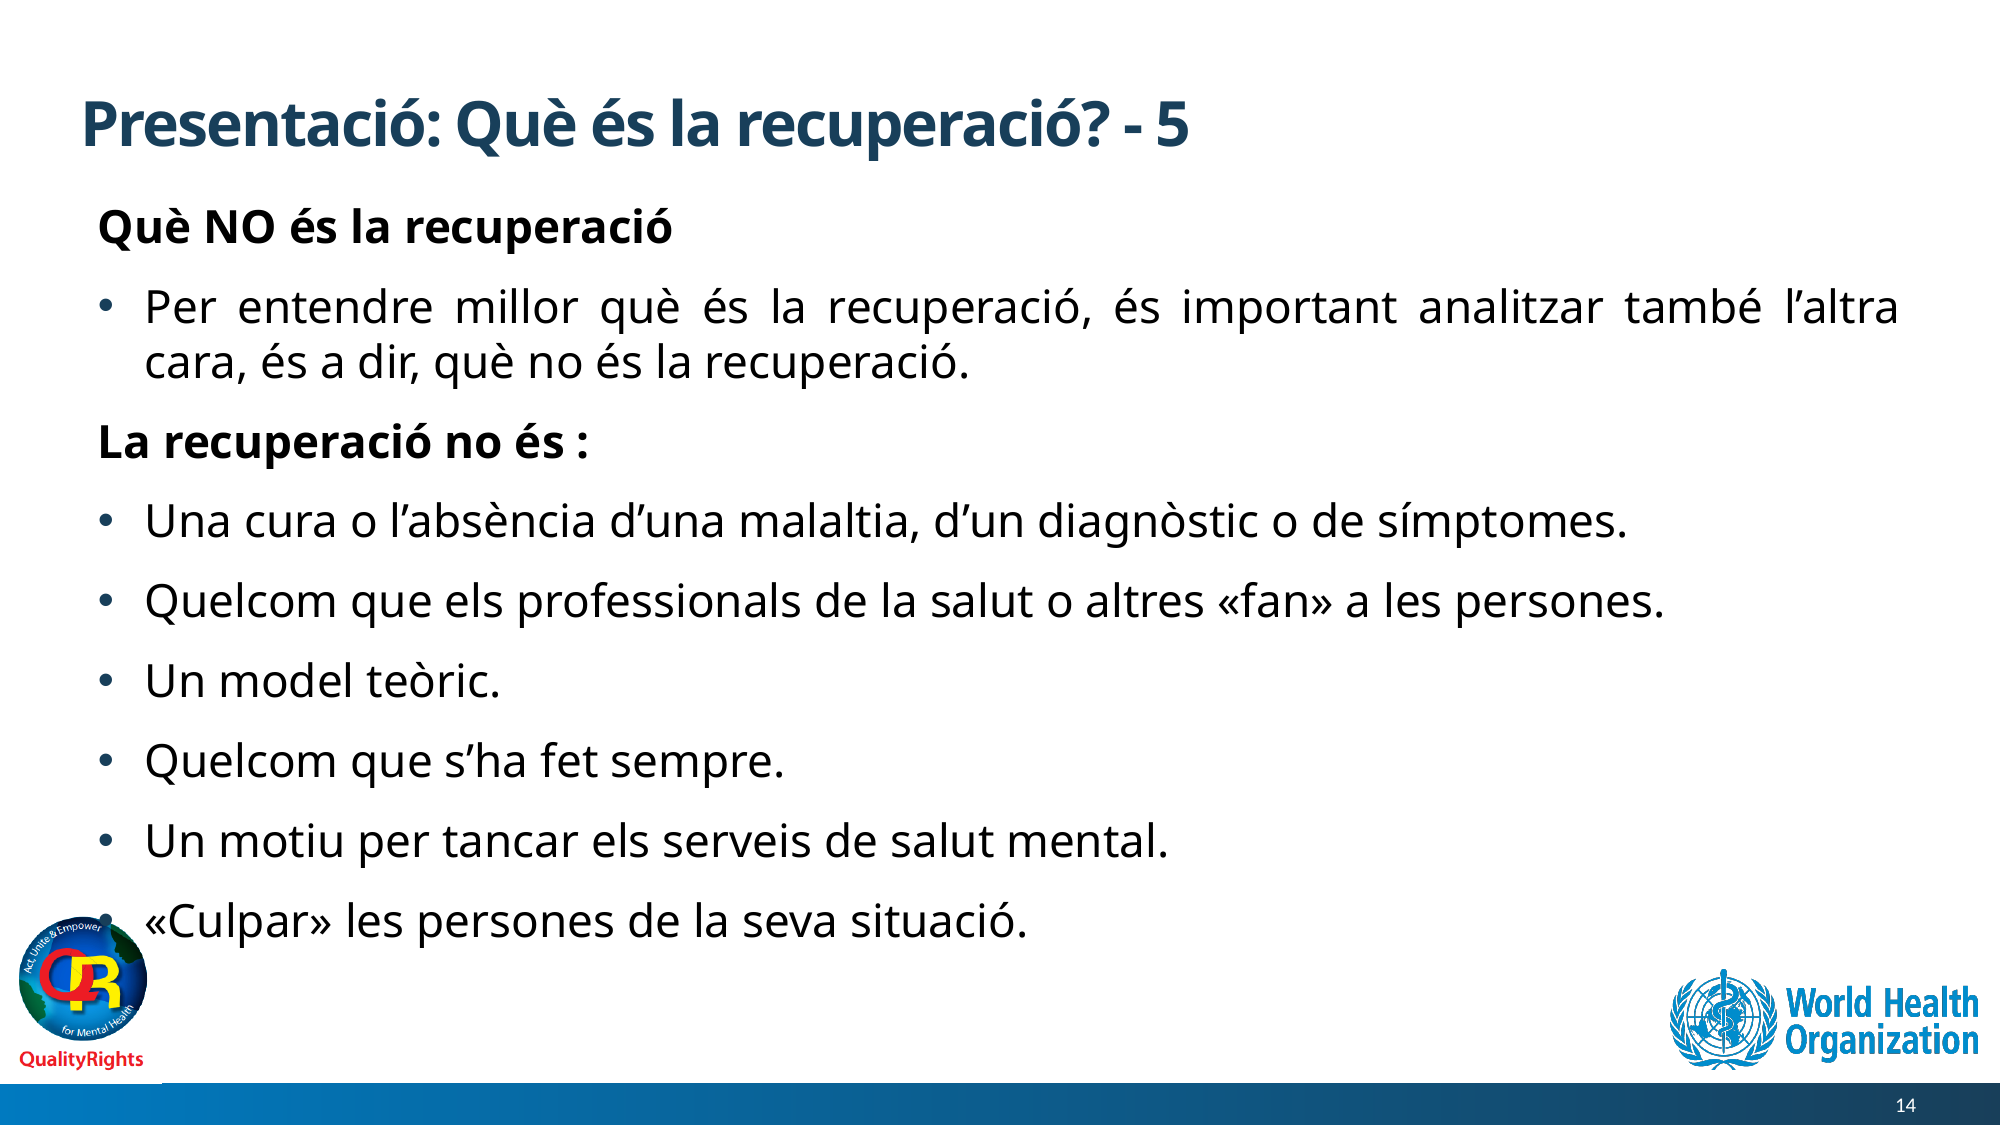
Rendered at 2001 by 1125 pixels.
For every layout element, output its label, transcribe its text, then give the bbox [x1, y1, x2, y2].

picture [1698, 1047, 1750, 1060]
picture [1701, 986, 1711, 992]
picture [1689, 993, 1706, 1016]
picture [1704, 1004, 1712, 1015]
picture [1716, 1064, 1731, 1070]
picture [1670, 1030, 1715, 1070]
picture [1758, 1004, 1765, 1035]
picture [1670, 986, 1680, 1010]
picture [1725, 1042, 1747, 1054]
picture [1750, 986, 1762, 1003]
picture [1683, 986, 1698, 1047]
picture [1747, 1019, 1758, 1041]
picture [1704, 1019, 1711, 1031]
list Què NO és la recuperació Per entendre millor què és la recuperació, és important analitzar també l’altra cara, és a dir, què no és la recuperació. La recuperació no és : Una cura o l’absència d’una malaltia, d’un diagnòstic o de símptomes. Quelcom que els professionals de la salut o altres «fan» a les persones. Un model teòric. Quelcom que s’ha fet sempre. Un motiu per tancar els serveis de salut mental. «Culpar» les persones de la seva situació. [83, 190, 1917, 986]
picture [1860, 1000, 1865, 1012]
picture [1711, 995, 1721, 1004]
picture [1706, 1038, 1722, 1046]
picture [1747, 992, 1758, 1016]
picture [1738, 1019, 1744, 1030]
picture [1701, 1042, 1722, 1054]
picture [1742, 1019, 1751, 1034]
picture [1711, 1031, 1722, 1038]
picture [0, 899, 162, 1084]
picture [1958, 1000, 1962, 1012]
title Presentació: Què és la recuperació? - 5 [65, 83, 1672, 154]
picture [1692, 1031, 1700, 1042]
picture [1732, 969, 1978, 1070]
picture [1744, 1003, 1751, 1016]
